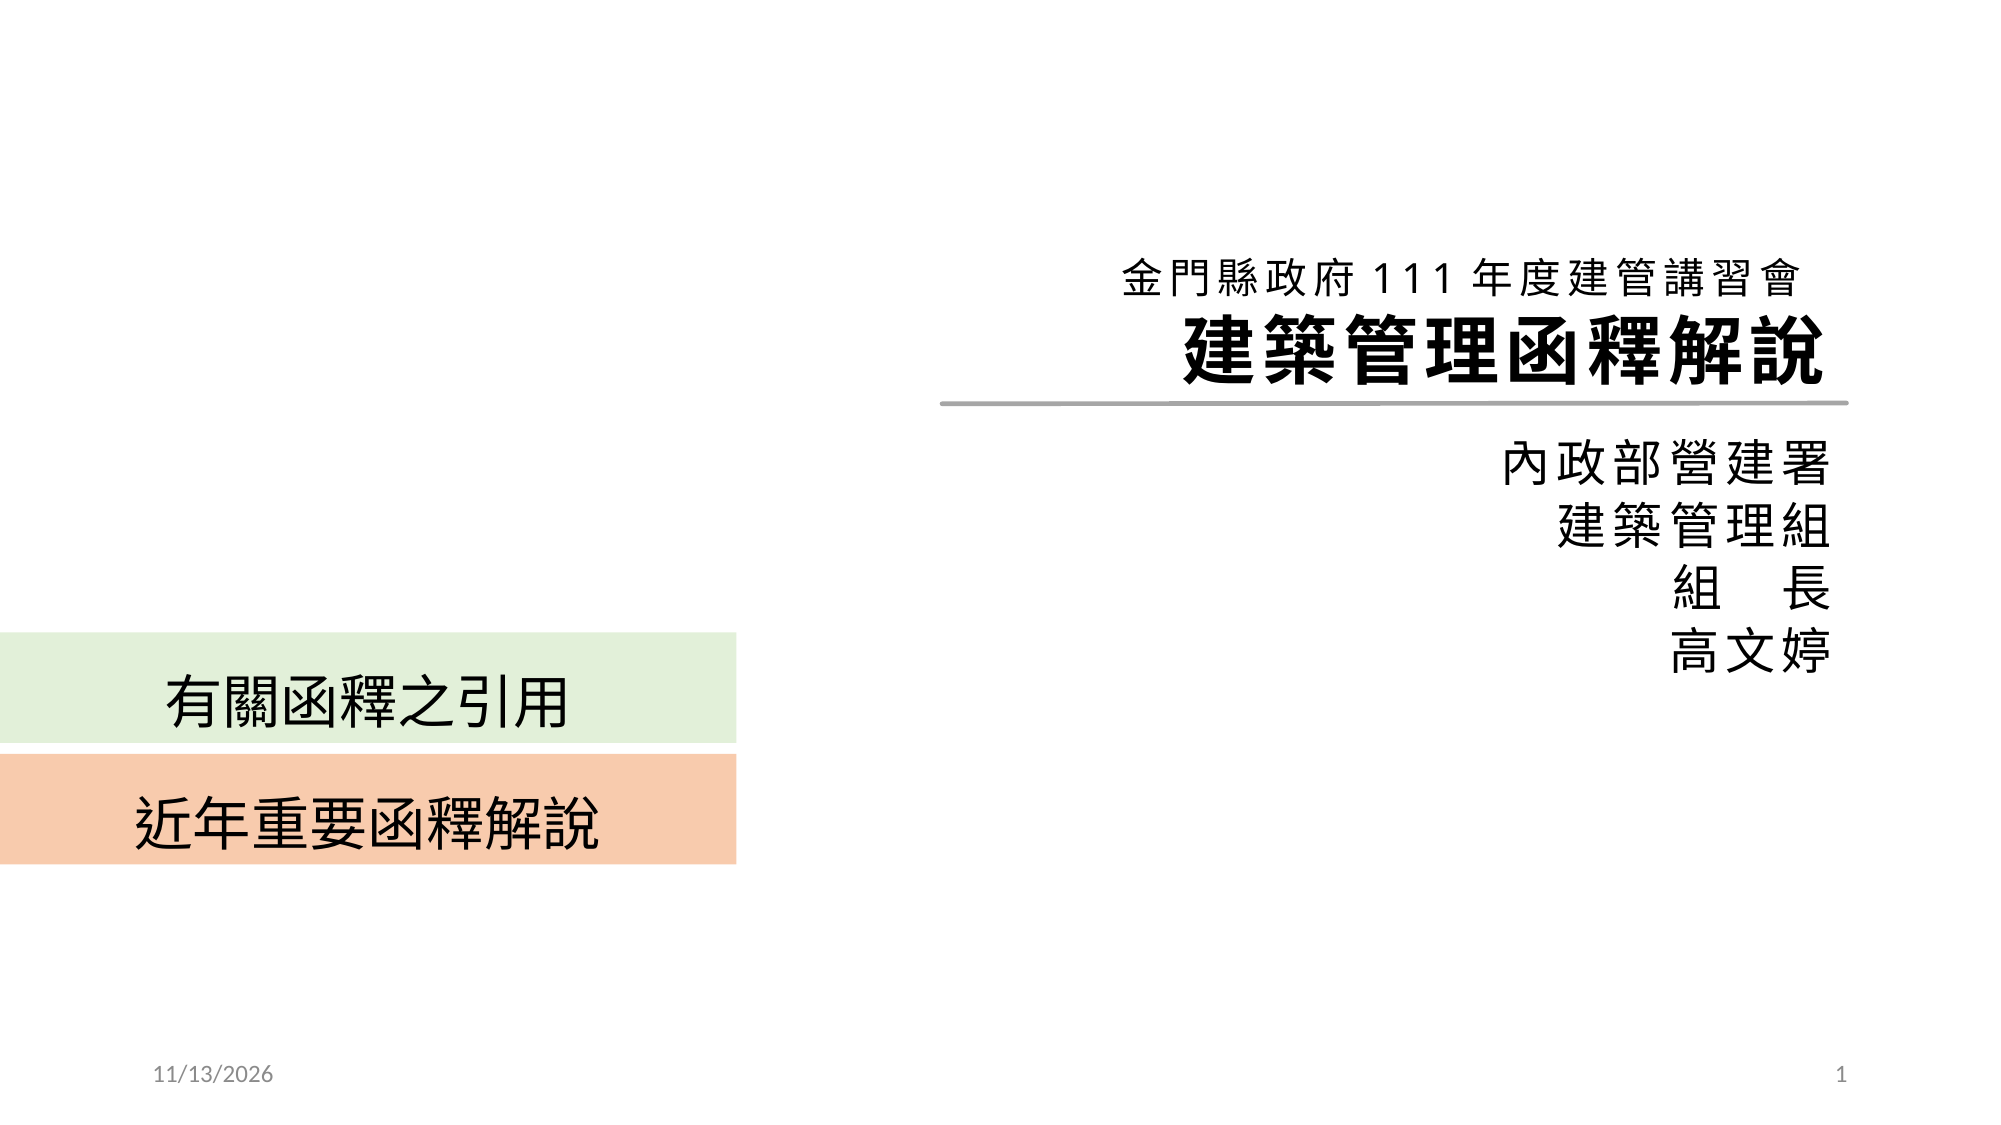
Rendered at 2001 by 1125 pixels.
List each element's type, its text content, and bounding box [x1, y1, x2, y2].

slide_number 1 [1412, 1042, 1863, 1103]
text_box 內政部營建署 建築管理組 組 長 高文婷 [1363, 421, 1847, 687]
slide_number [137, 1042, 588, 1103]
text_box 有關函釋之引用 [0, 632, 737, 743]
text_box 建築管理函釋解說 [1166, 314, 1840, 401]
text_box 金門縣政府111年度建管講習會 [1106, 231, 1833, 309]
text_box 近年重要函釋解說 [0, 753, 737, 865]
